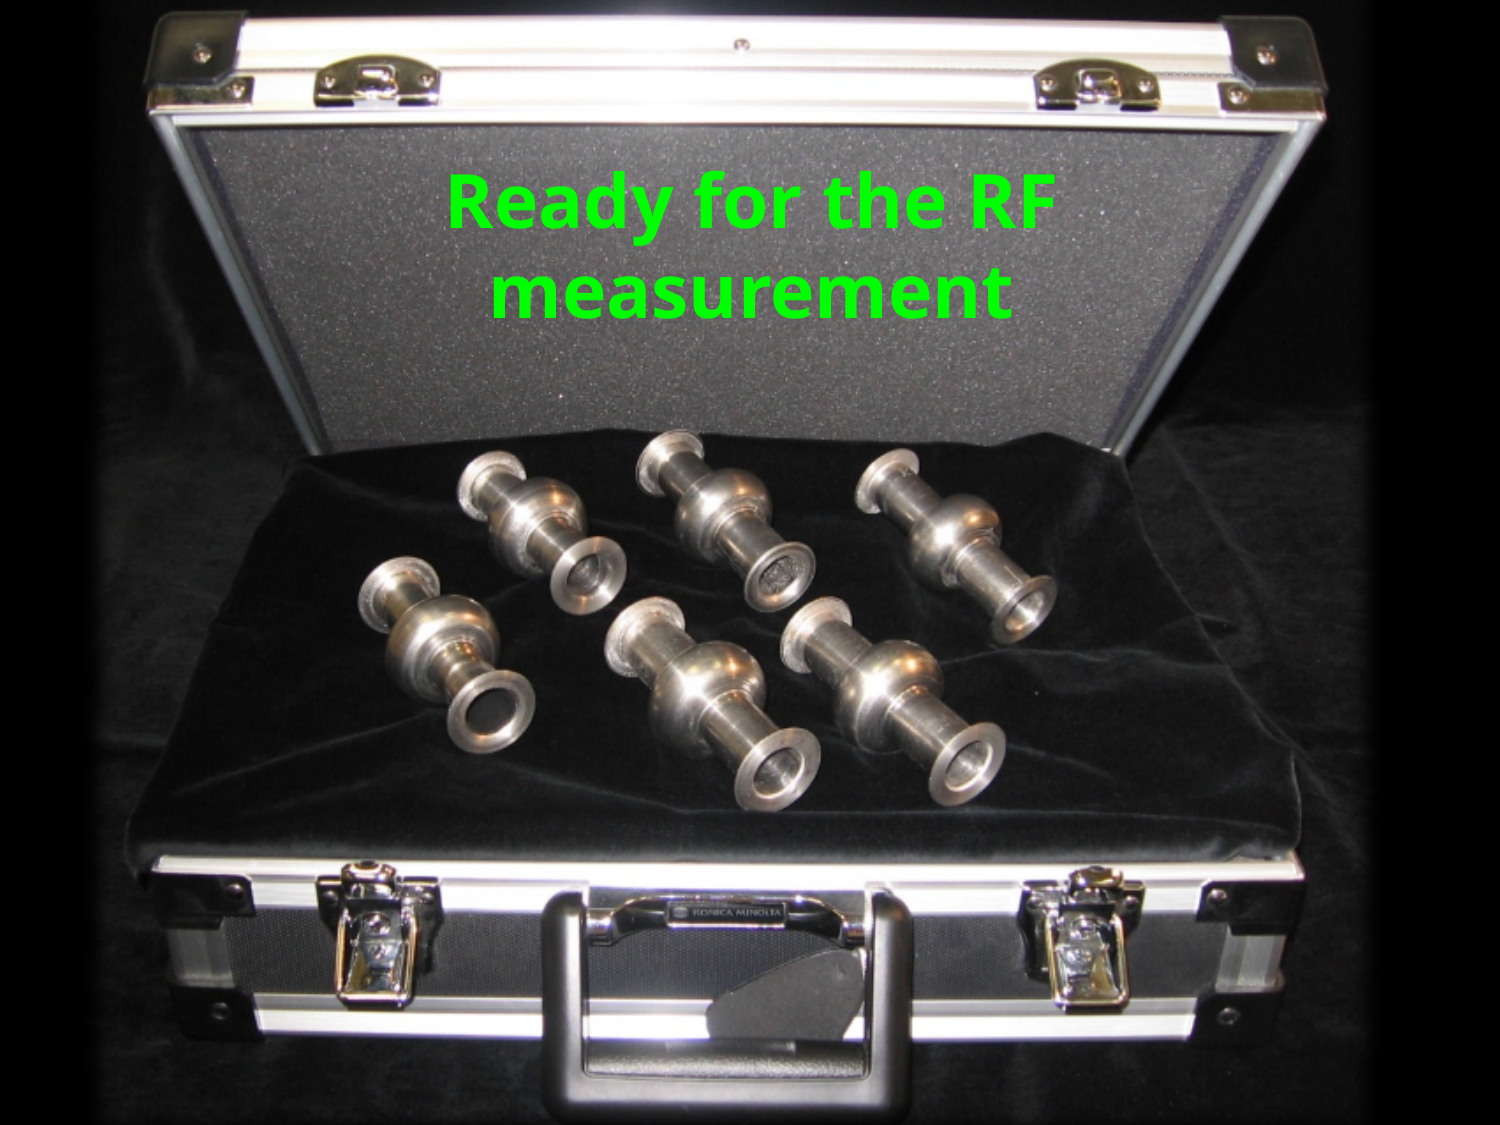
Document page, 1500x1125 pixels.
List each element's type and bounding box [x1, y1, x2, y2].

picture [81, 0, 1383, 1125]
